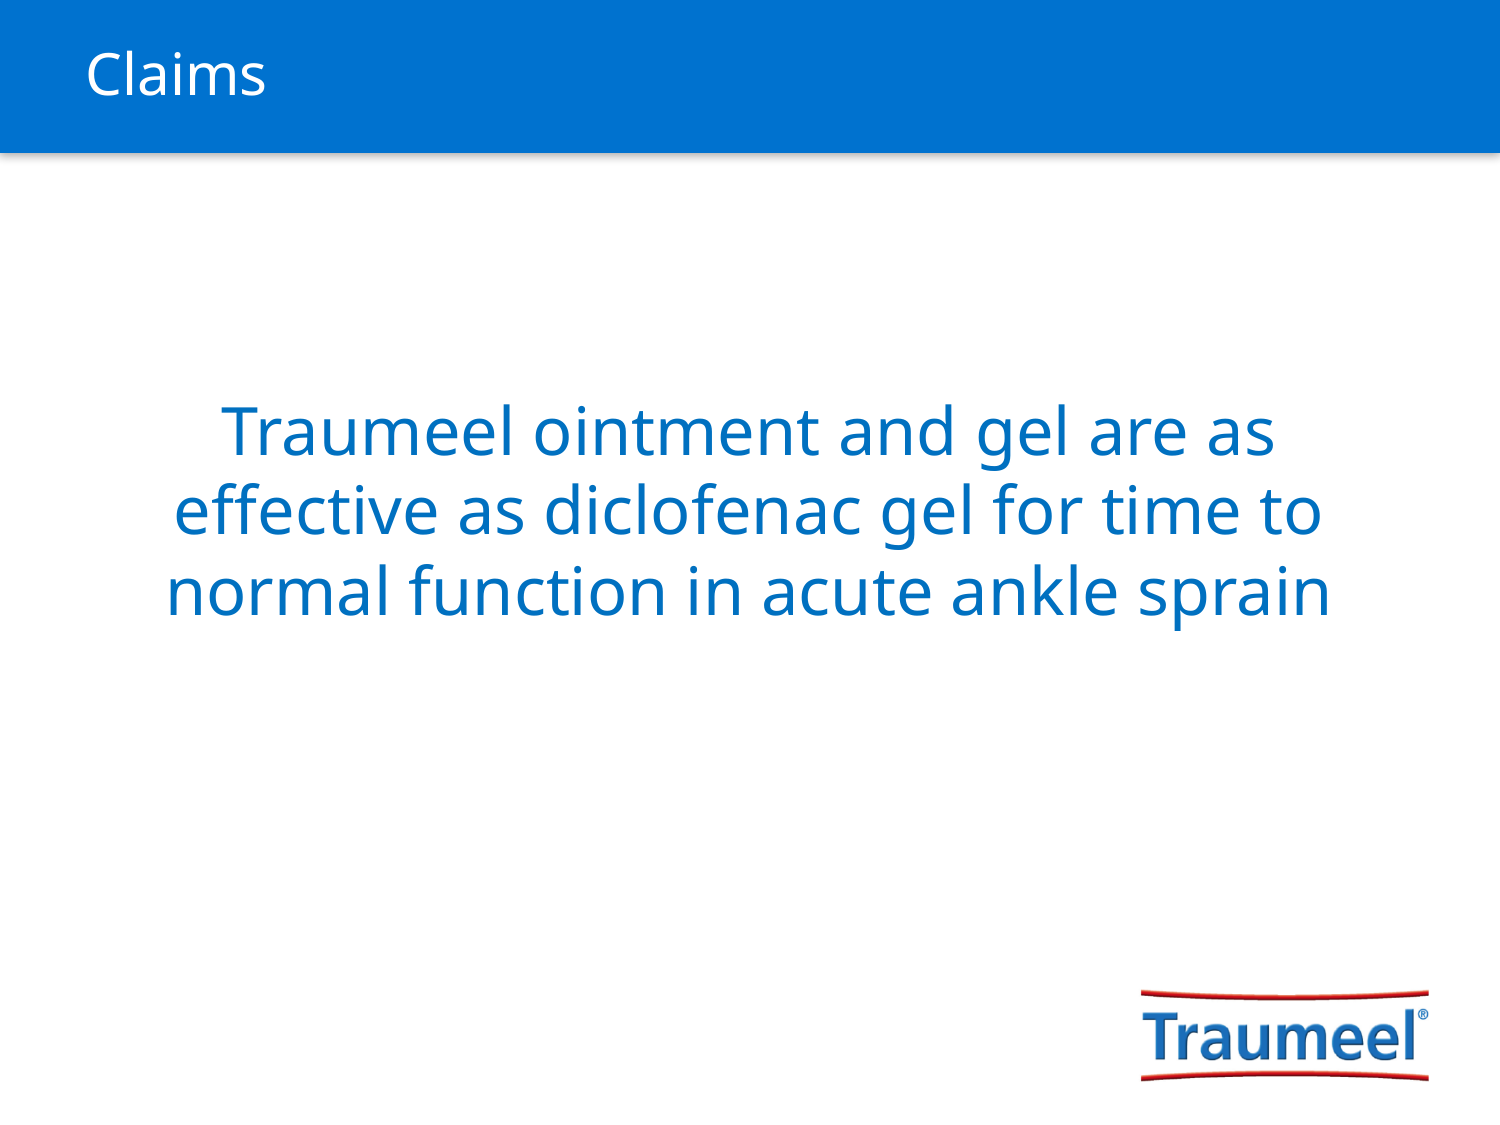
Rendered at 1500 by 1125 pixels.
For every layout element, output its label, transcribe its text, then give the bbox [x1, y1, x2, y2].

list Traumeel ointment and gel are as effective as diclofenac gel for time to normal function in acute ankle sprain [70, 235, 1429, 975]
title [29, 8, 1448, 162]
picture [1133, 983, 1429, 1089]
text_box Claims [70, 0, 1489, 153]
